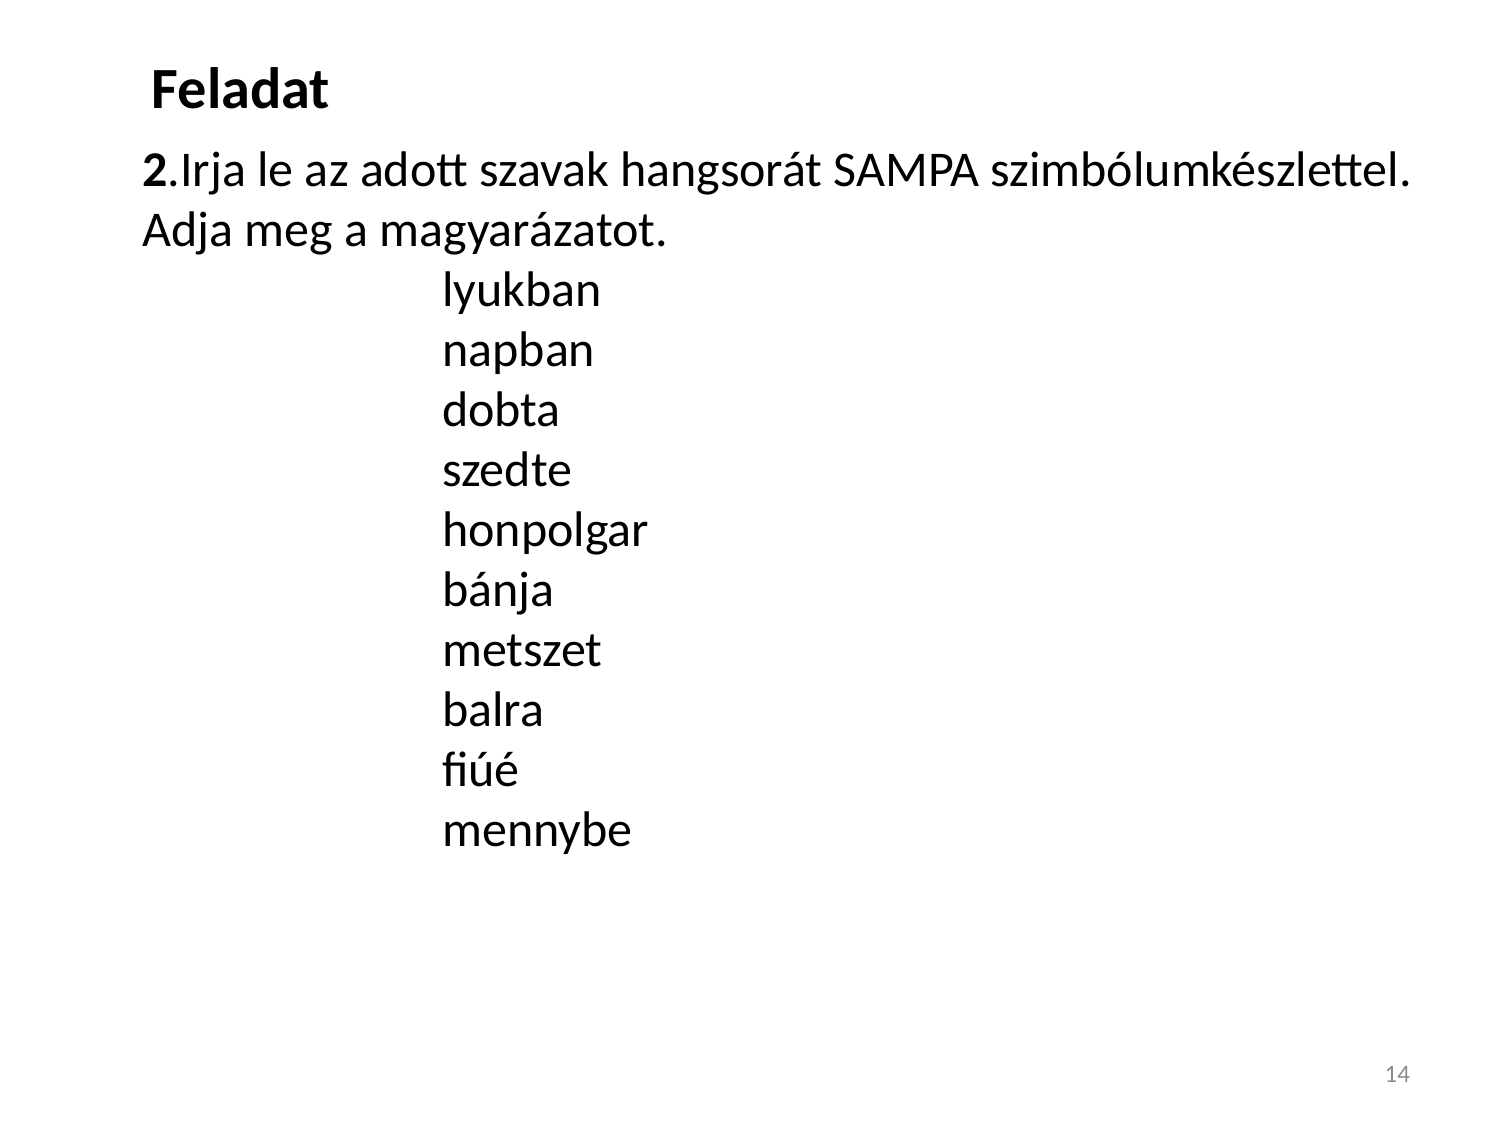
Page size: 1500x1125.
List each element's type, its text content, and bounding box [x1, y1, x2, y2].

text_box 2.Irja le az adott szavak hangsorát SAMPA szimbólumkészlettel. Adja meg a magyarázatot. lyukban napban dobta szedte honpolgar bánja metszet balra fiúé mennybe [127, 128, 1428, 864]
slide_number 14 [1074, 1042, 1425, 1103]
text_box Feladat [137, 42, 345, 128]
